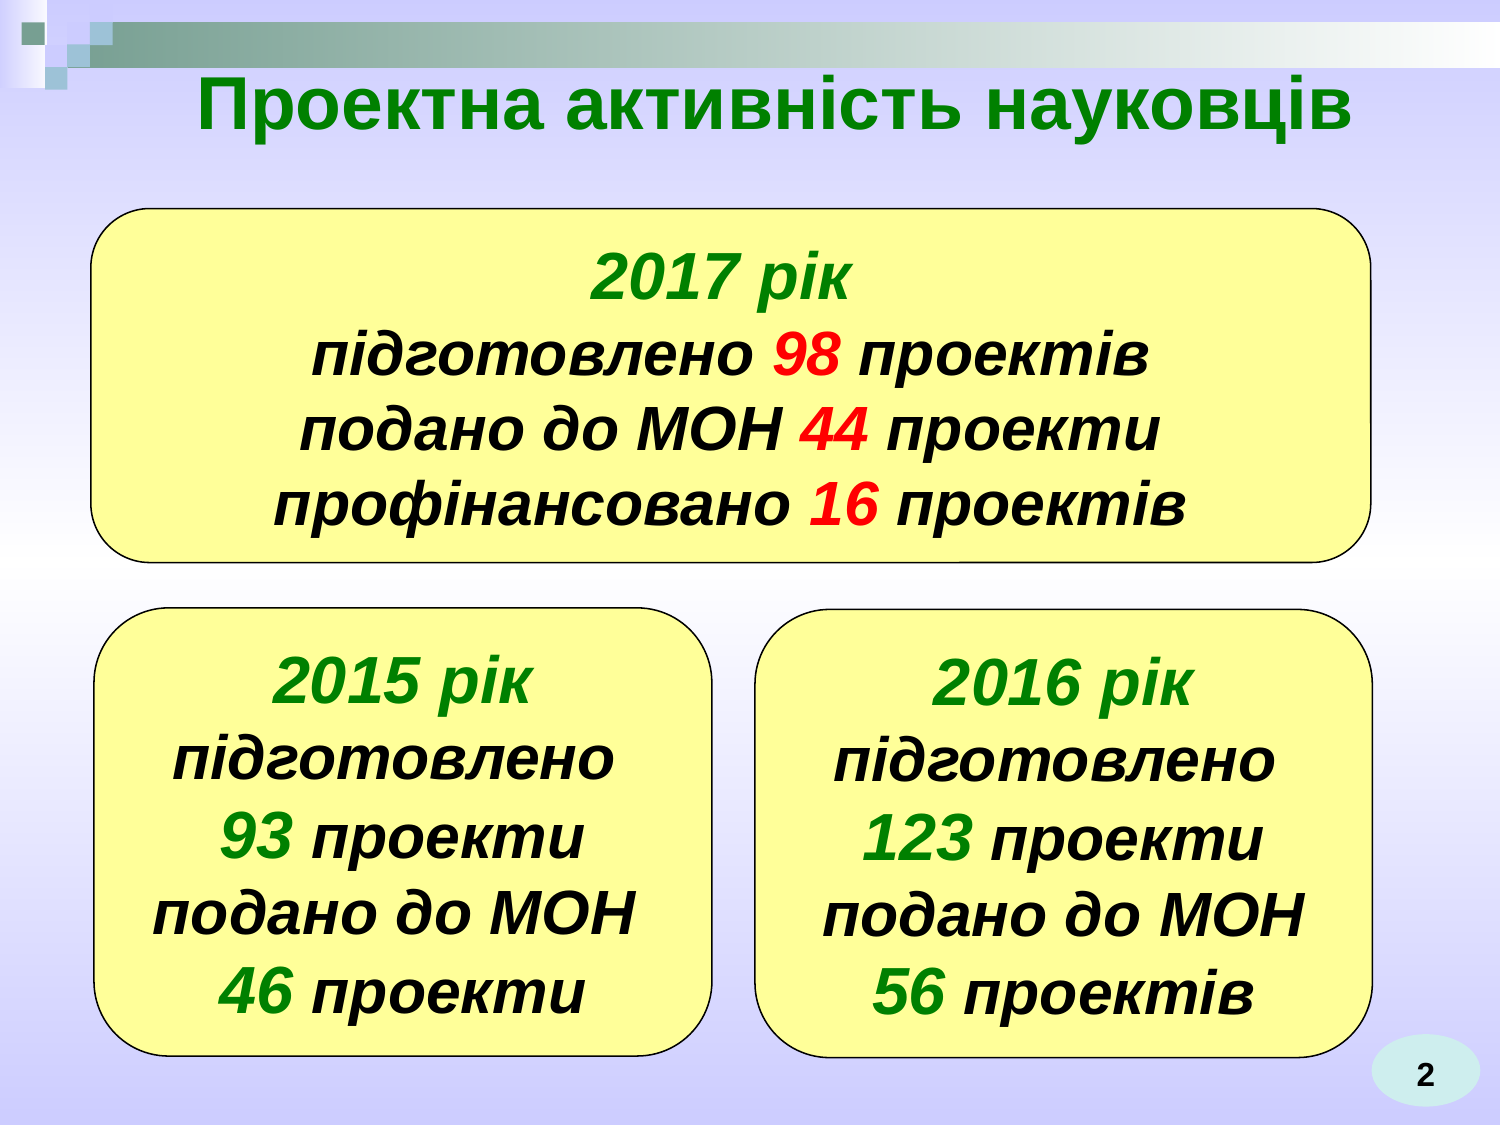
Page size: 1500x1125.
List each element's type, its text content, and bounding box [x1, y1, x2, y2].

text_box 2016 рік підготовлено 123 проекти подано до МОН 56 проектів [754, 609, 1373, 1058]
text_box 2 [1372, 1034, 1480, 1106]
text_box Проектна активність науковців [91, 46, 1459, 152]
text_box 2017 рік підготовлено 98 проектів подано до МОН 44 проекти профінансовано 16 проектів [90, 208, 1371, 563]
text_box 2015 рік підготовлено 93 проекти подано до МОН 46 проекти [93, 607, 712, 1057]
